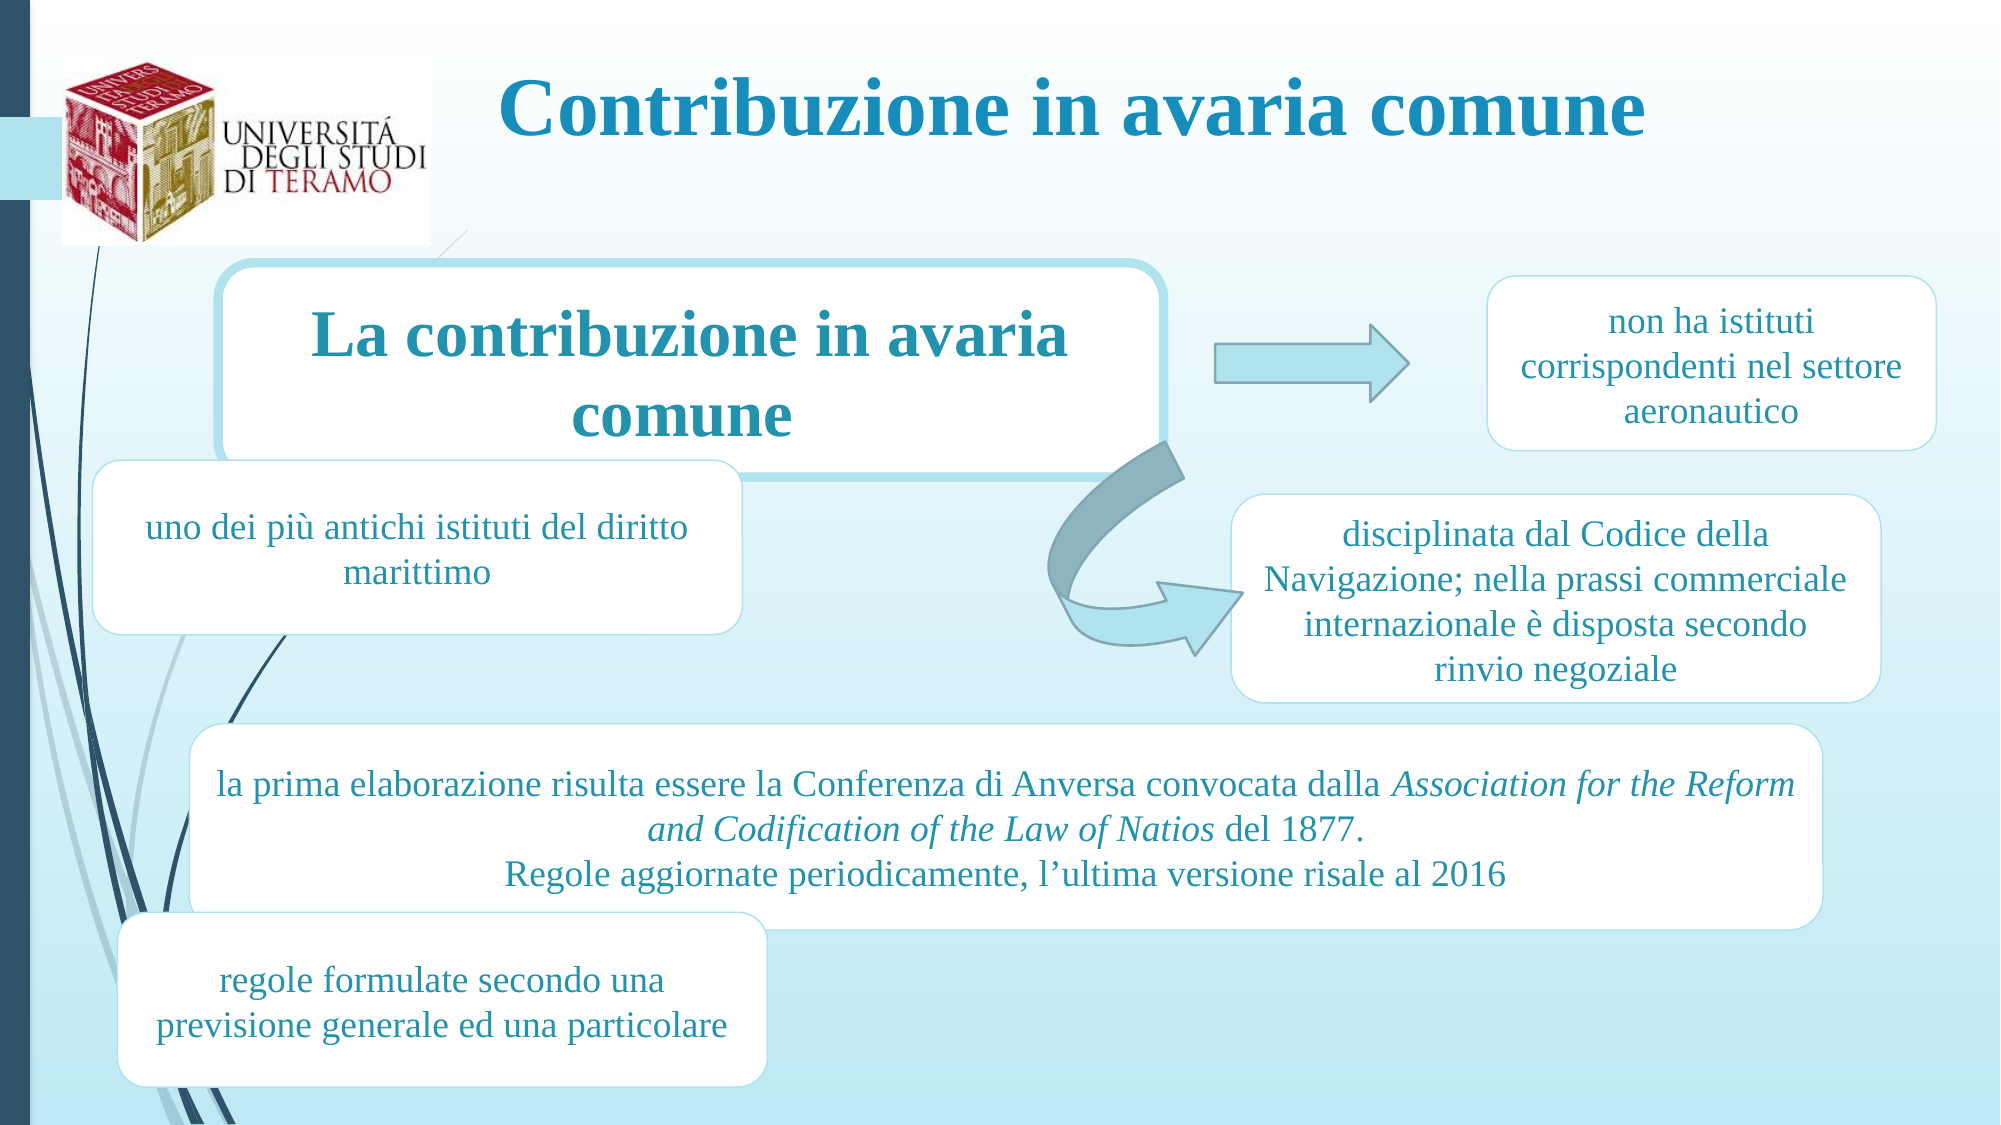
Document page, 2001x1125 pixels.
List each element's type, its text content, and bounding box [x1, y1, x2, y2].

picture [61, 55, 431, 246]
text_box regole formulate secondo una previsione generale ed una particolare [116, 911, 769, 1089]
text_box uno dei più antichi istituti del diritto marittimo [91, 458, 744, 637]
text_box non ha istituti corrispondenti nel settore aeronautico [1485, 274, 1938, 452]
text_box [1047, 440, 1245, 658]
text_box La contribuzione in avaria comune [216, 261, 1165, 479]
text_box Contribuzione in avaria comune [341, 44, 1804, 175]
text_box disciplinata dal Codice della Navigazione; nella prassi commerciale internazionale è disposta secondo rinvio negoziale [1229, 492, 1883, 705]
text_box la prima elaborazione risulta essere la Conferenza di Anversa convocata dalla Association for the Reform and Codification of the Law of Natios del 1877. Regole aggiornate periodicamente, l’ultima versione risale al 2016 [187, 722, 1825, 932]
text_box [1213, 323, 1410, 404]
